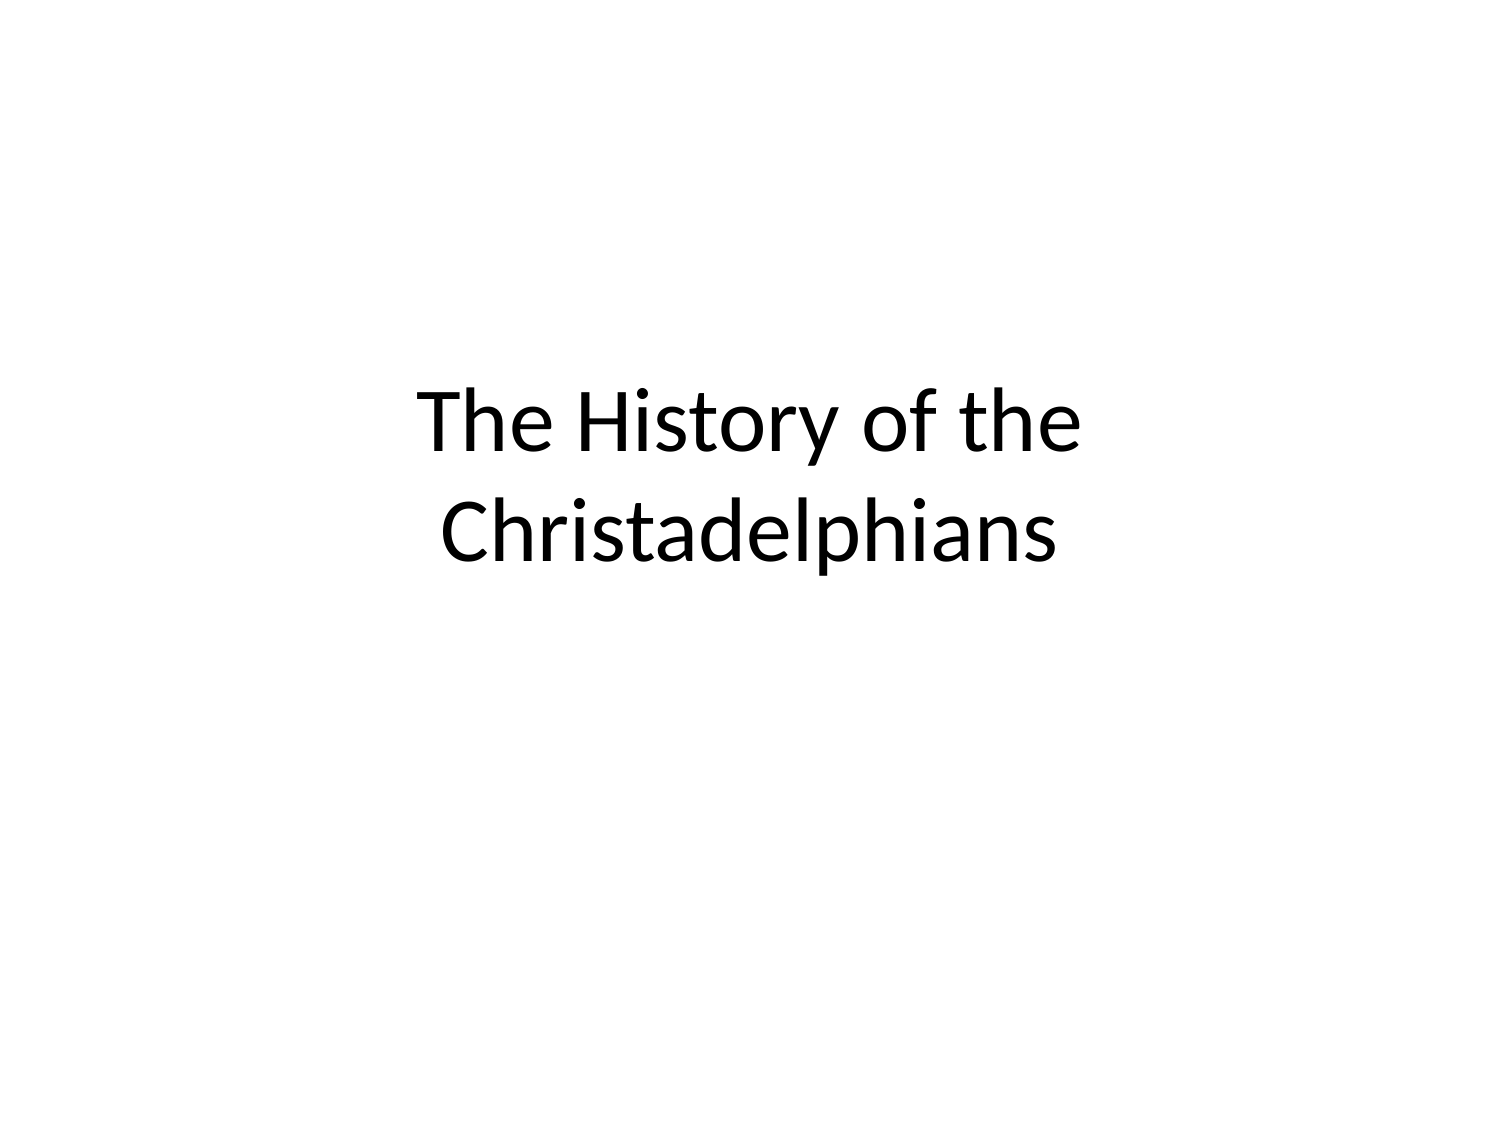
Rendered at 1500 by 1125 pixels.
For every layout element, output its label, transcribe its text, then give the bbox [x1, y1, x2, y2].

title The History of the Christadelphians [112, 349, 1388, 591]
